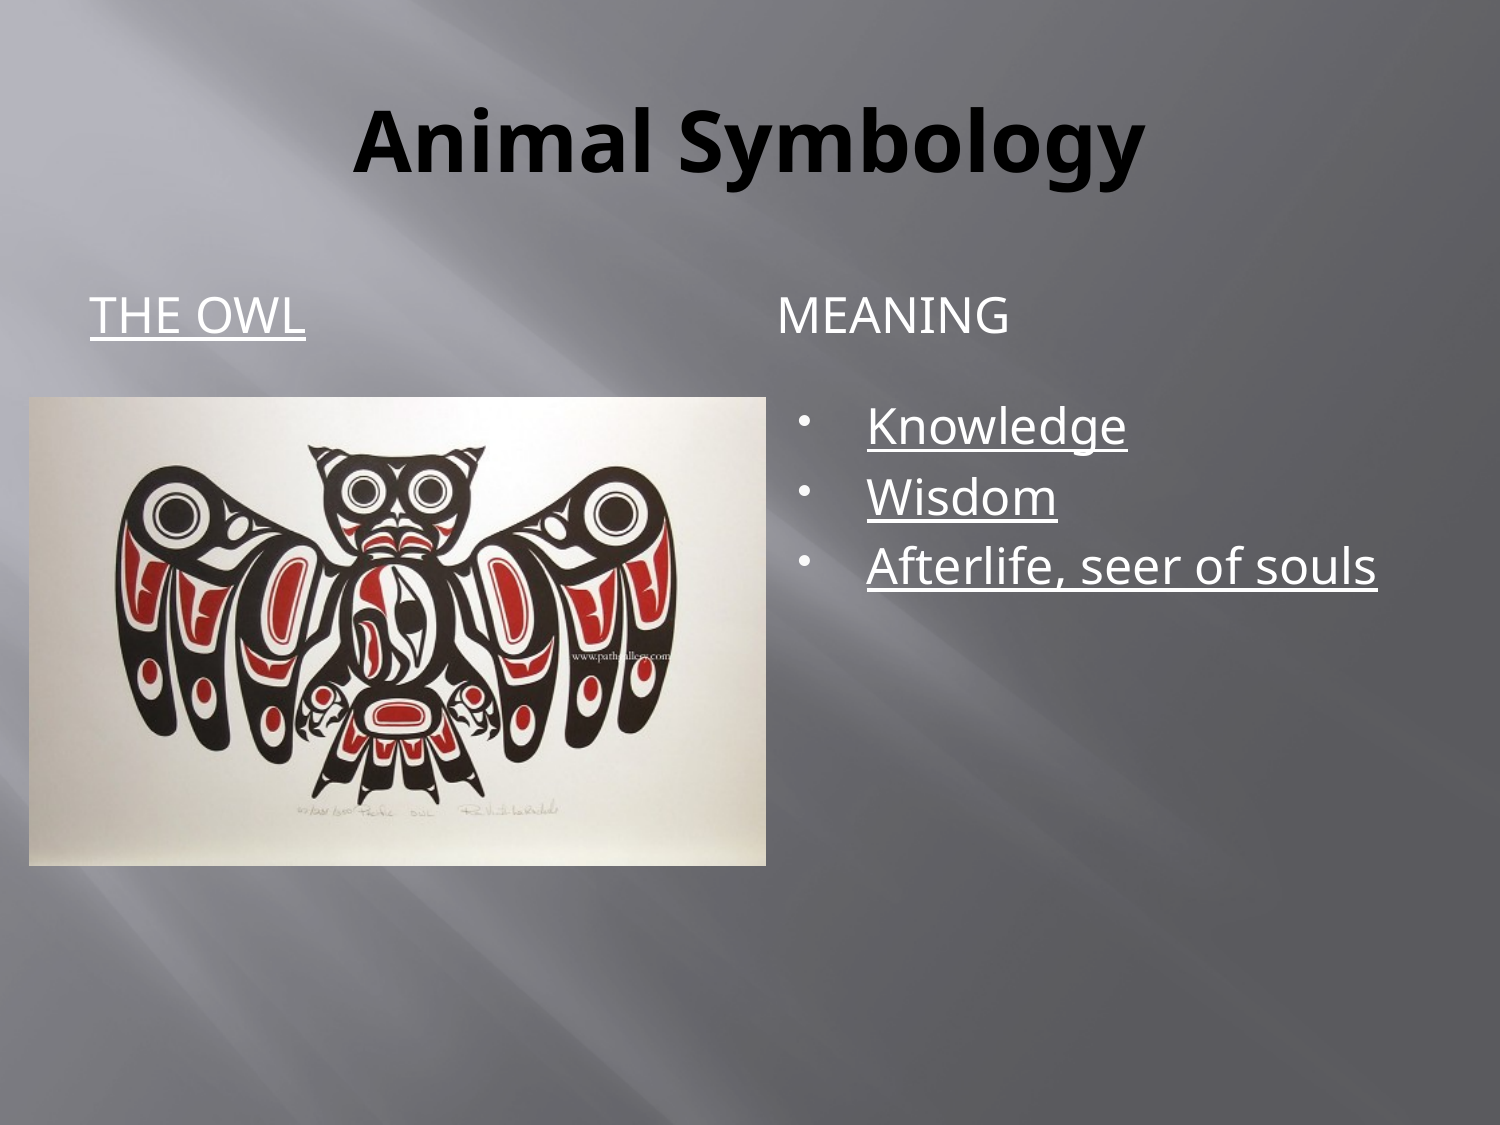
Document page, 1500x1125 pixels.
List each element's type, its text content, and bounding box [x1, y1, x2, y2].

list Meaning [761, 251, 1425, 375]
list Knowledge Wisdom Afterlife, seer of souls [761, 387, 1425, 1005]
list The Owl [75, 251, 738, 375]
picture [29, 396, 766, 866]
title Animal Symbology [75, 44, 1425, 233]
